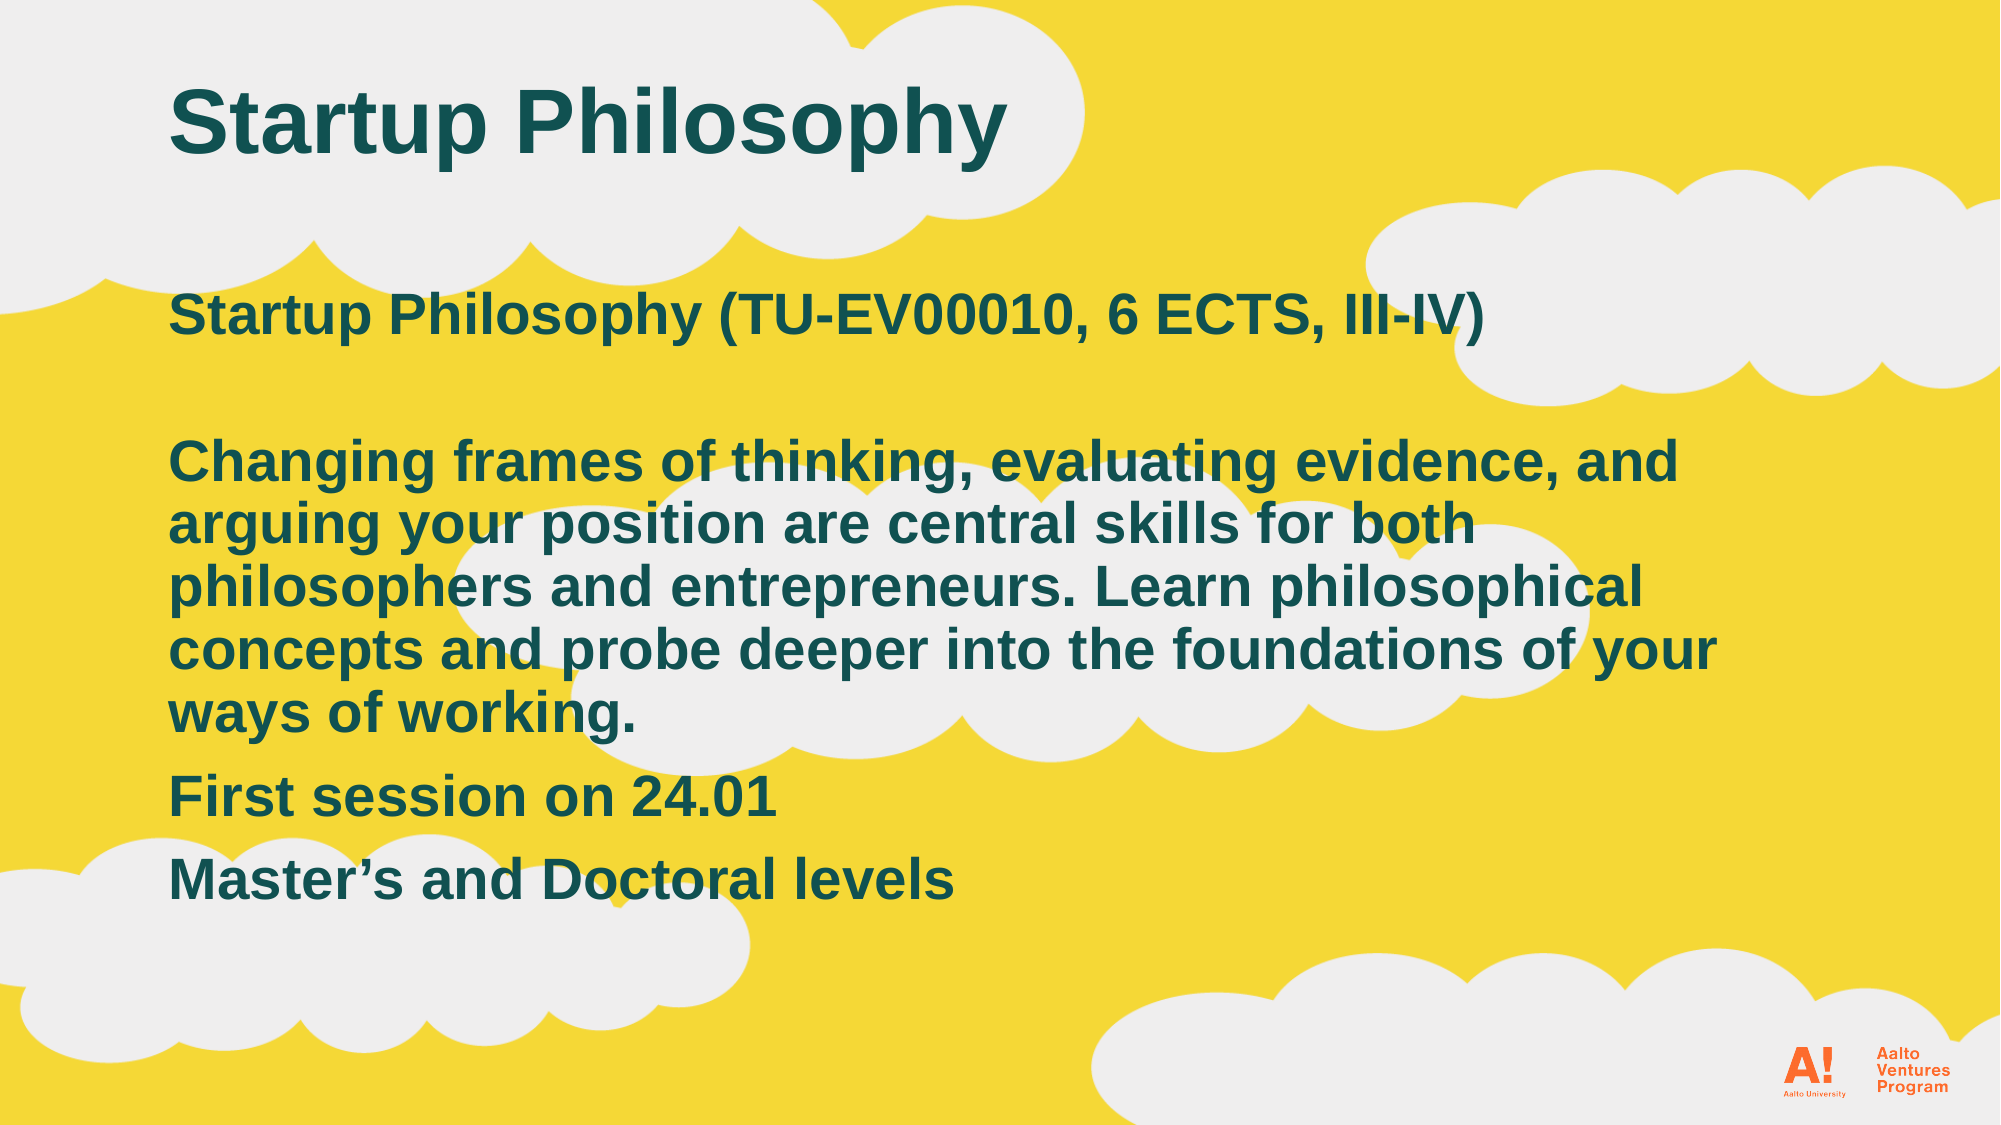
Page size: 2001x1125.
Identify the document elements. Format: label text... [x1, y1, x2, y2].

picture [0, 0, 2000, 1125]
list Startup Philosophy (TU-EV00010, 6 ECTS, III-IV) Changing frames of thinking, evaluating evidence, and arguing your position are central skills for both philosophers and entrepreneurs. Learn philosophical concepts and probe deeper into the foundations of your ways of working. First session on 24.01 Master’s and Doctoral levels [154, 276, 1757, 991]
title Startup Philosophy [154, 14, 1757, 233]
